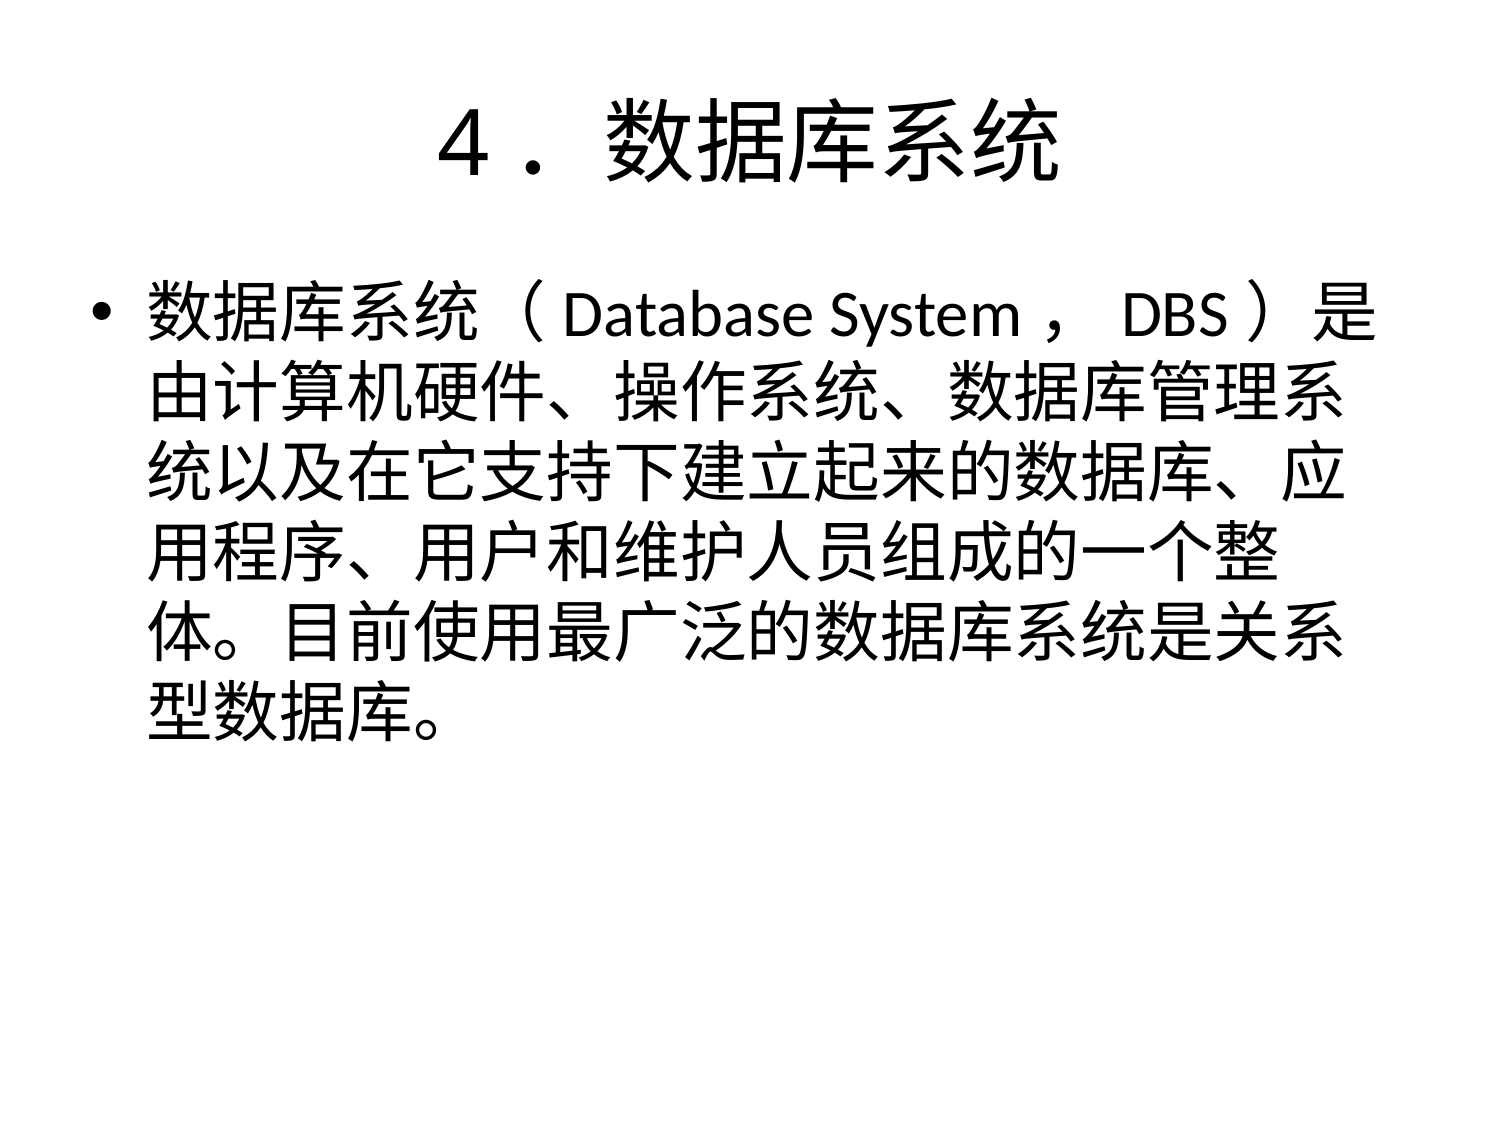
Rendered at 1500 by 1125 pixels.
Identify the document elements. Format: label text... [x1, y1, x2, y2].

title 4．数据库系统 [74, 44, 1426, 233]
list 数据库系统（Database System，DBS）是由计算机硬件、操作系统、数据库管理系统以及在它支持下建立起来的数据库、应用程序、用户和维护人员组成的一个整体。目前使用最广泛的数据库系统是关系型数据库。 [74, 262, 1426, 1006]
